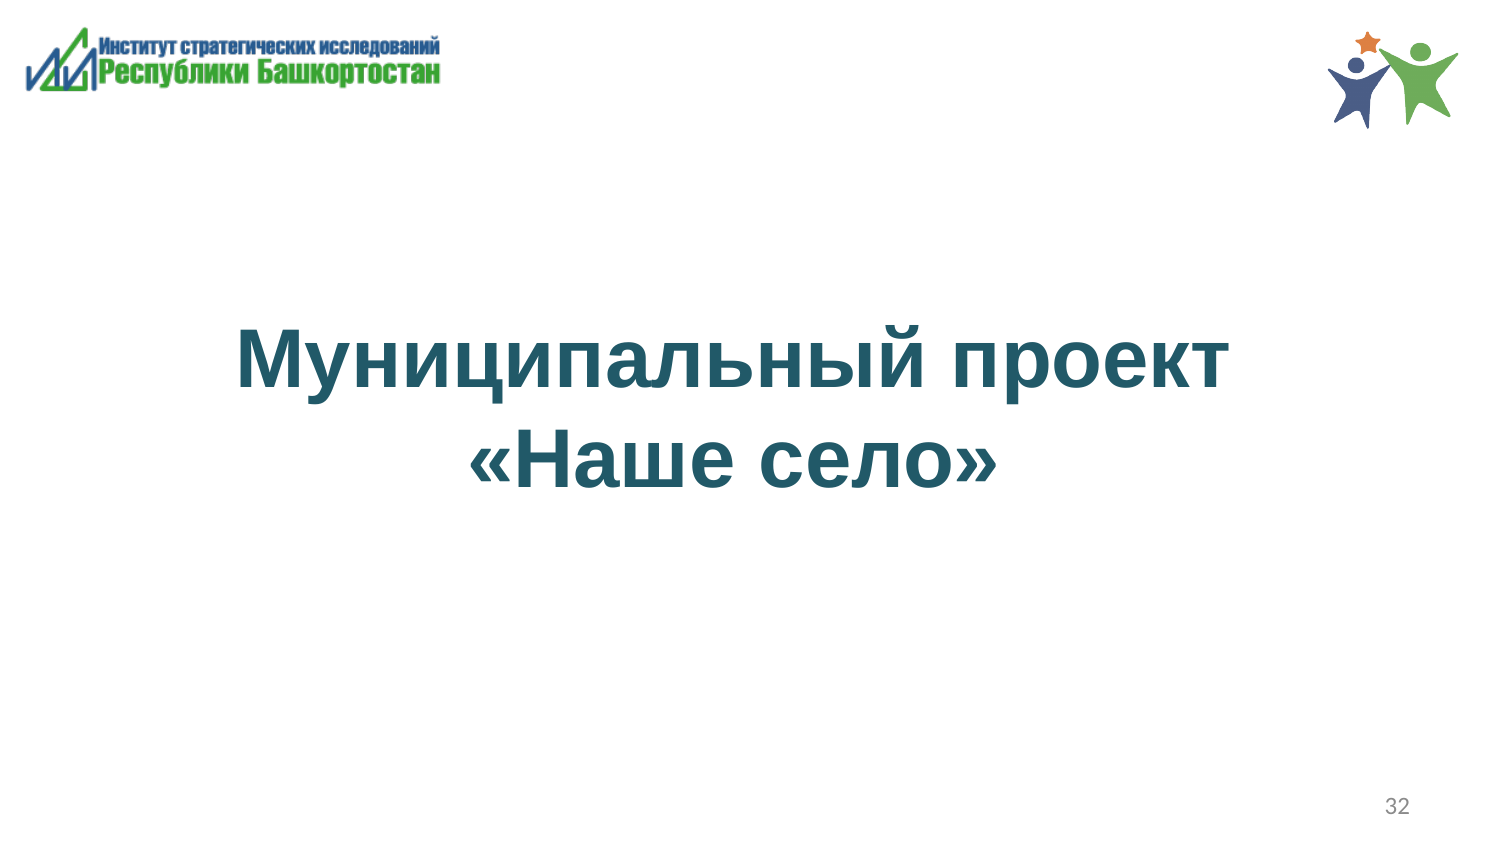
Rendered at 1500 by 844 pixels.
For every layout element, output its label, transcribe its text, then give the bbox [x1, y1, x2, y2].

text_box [17, 19, 1459, 143]
title Муниципальный проект «Наше село» [87, 322, 1382, 486]
slide_number 32 [1074, 782, 1425, 827]
